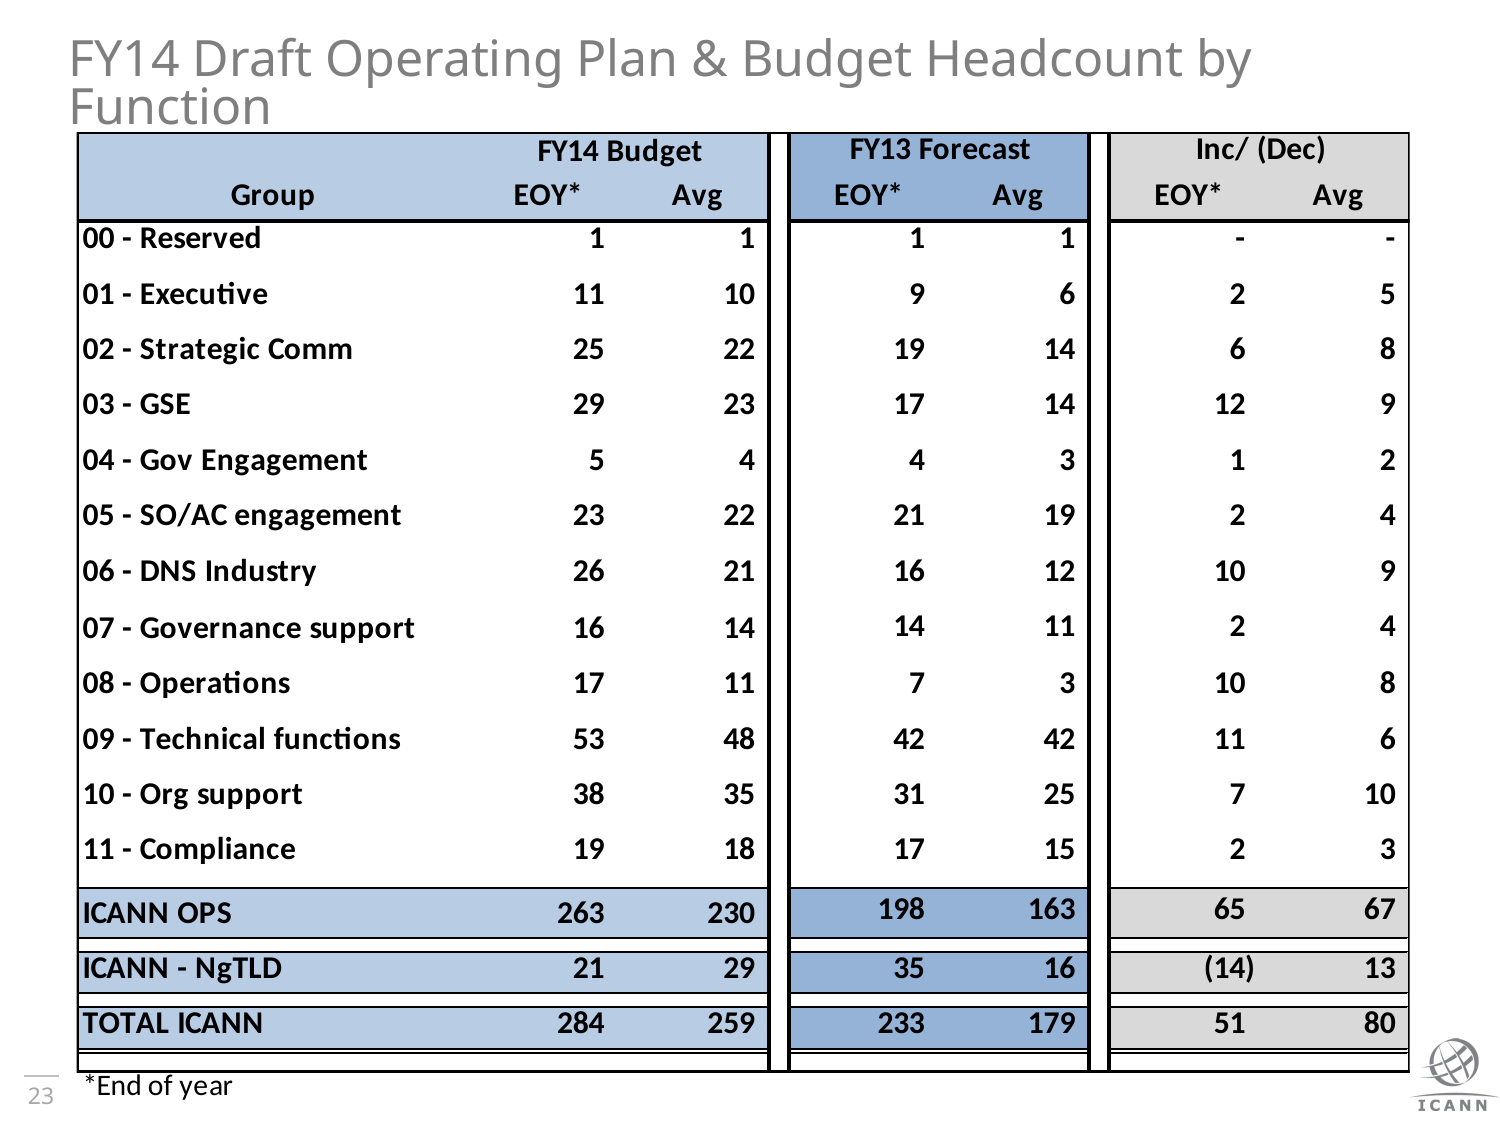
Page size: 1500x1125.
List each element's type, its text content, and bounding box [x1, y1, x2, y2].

title FY14 Draft Operating Plan & Budget Headcount by Function [54, 30, 1471, 128]
picture [1412, 1038, 1500, 1111]
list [76, 131, 1412, 1112]
